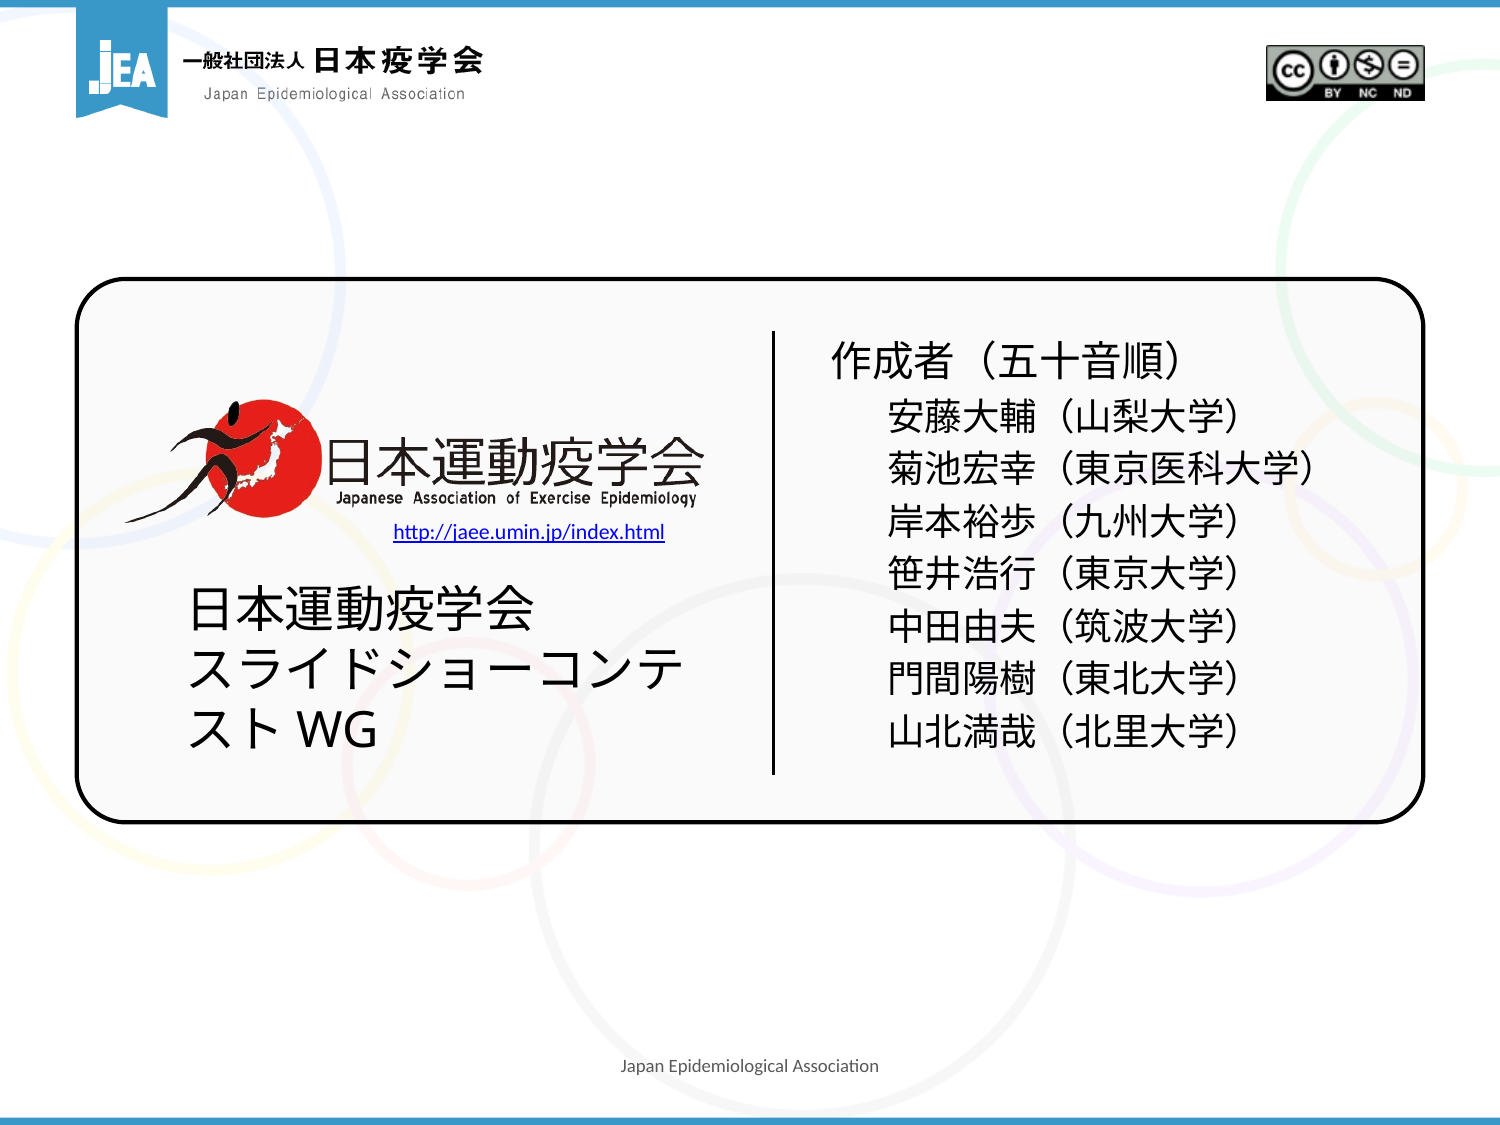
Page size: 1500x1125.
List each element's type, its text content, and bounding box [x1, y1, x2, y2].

picture [1266, 45, 1425, 101]
text_box [74, 276, 1426, 825]
text_box 作成者（五十音順） 安藤大輔（山梨大学） 菊池宏幸（東京医科大学） 岸本裕歩（九州大学） 笹井浩行（東京大学） 中田由夫（筑波大学） 門間陽樹（東北大学） 山北満哉（北里大学） [815, 327, 1388, 760]
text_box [124, 385, 726, 715]
picture [76, 8, 483, 118]
